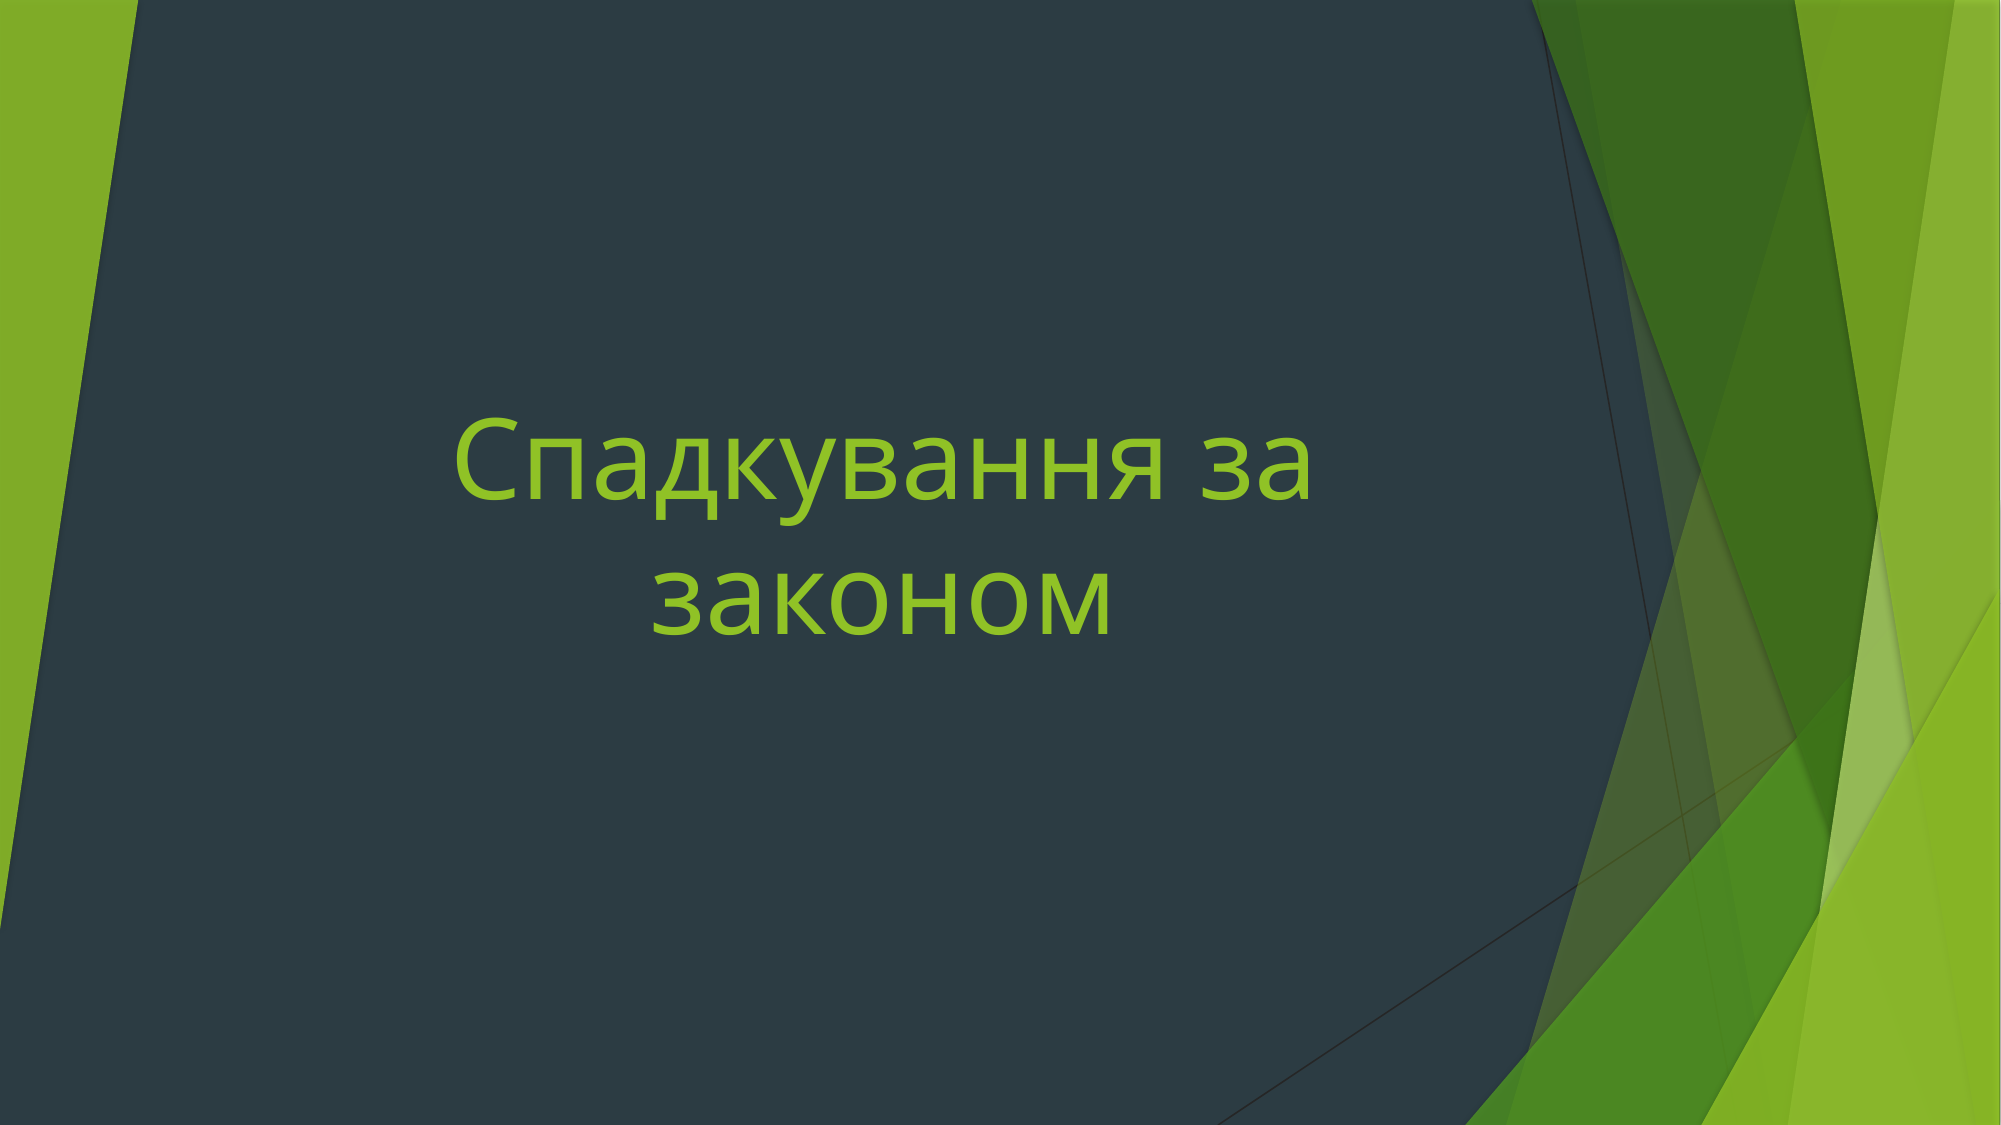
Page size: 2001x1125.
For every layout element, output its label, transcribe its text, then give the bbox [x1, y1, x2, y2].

title Спадкування за законом [247, 394, 1522, 665]
